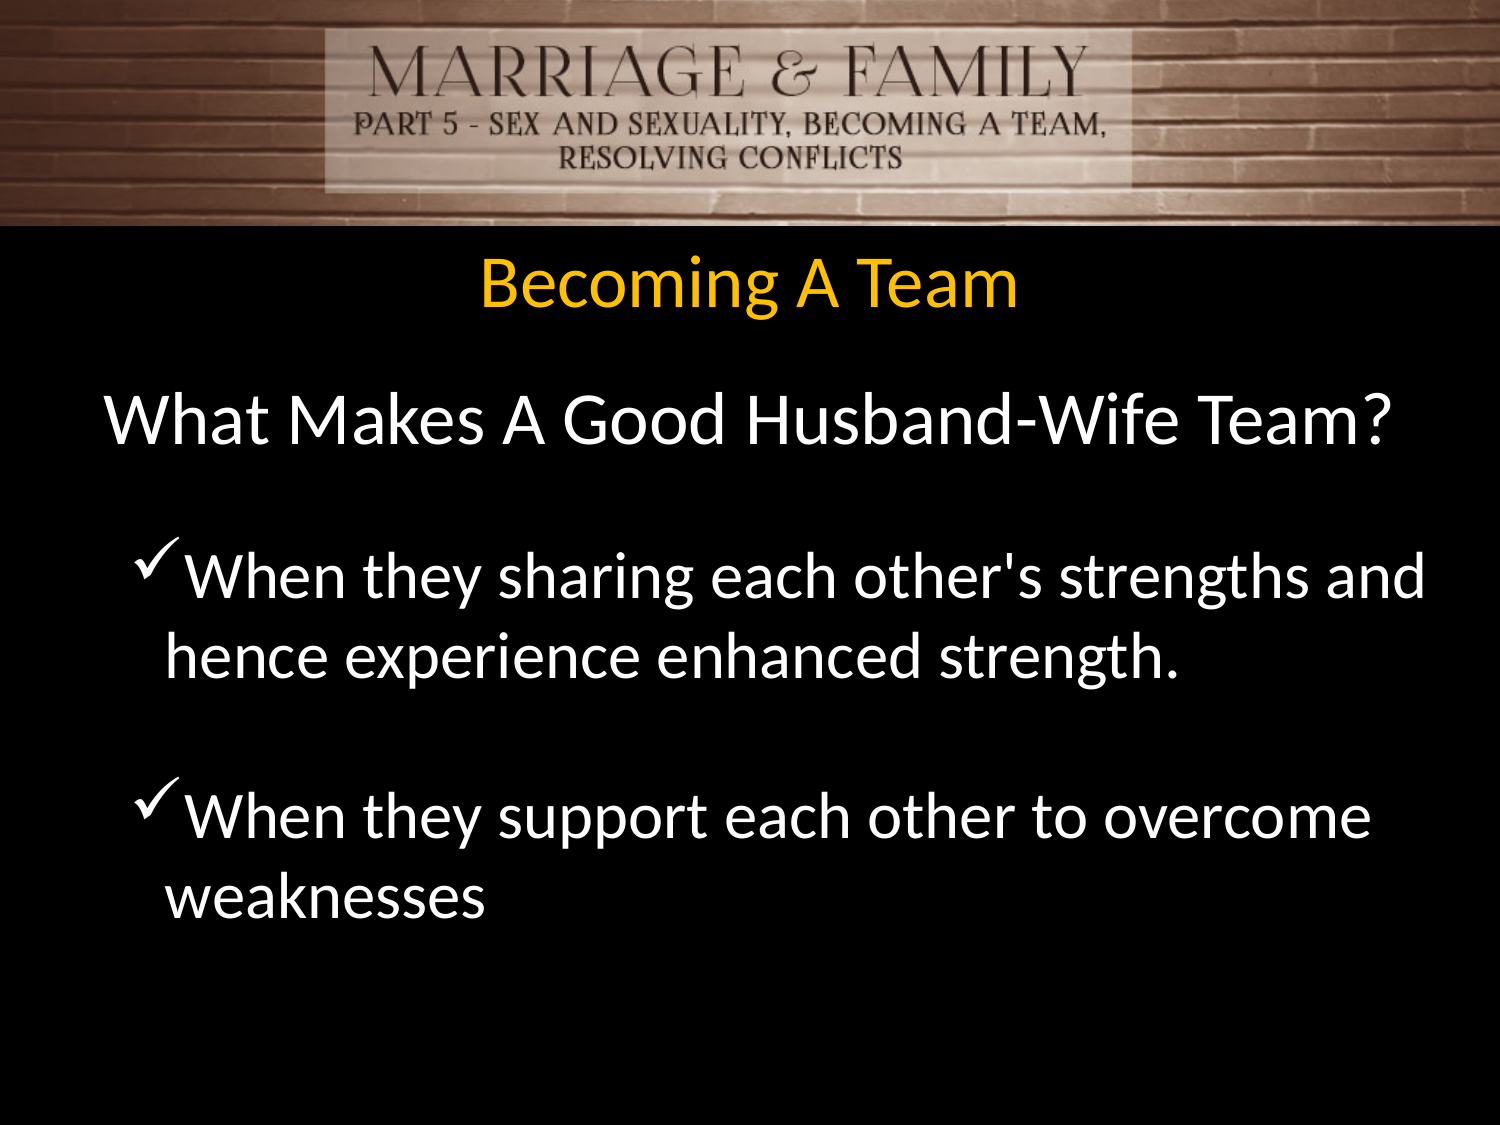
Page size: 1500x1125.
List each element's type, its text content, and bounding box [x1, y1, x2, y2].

text_box Becoming A Team [0, 224, 1500, 330]
picture [0, 0, 1500, 224]
text_box What Makes A Good Husband-Wife Team? [0, 362, 1500, 468]
text_box When they sharing each other's strengths and hence experience enhanced strength. When they support each other to overcome weaknesses [0, 524, 1500, 940]
